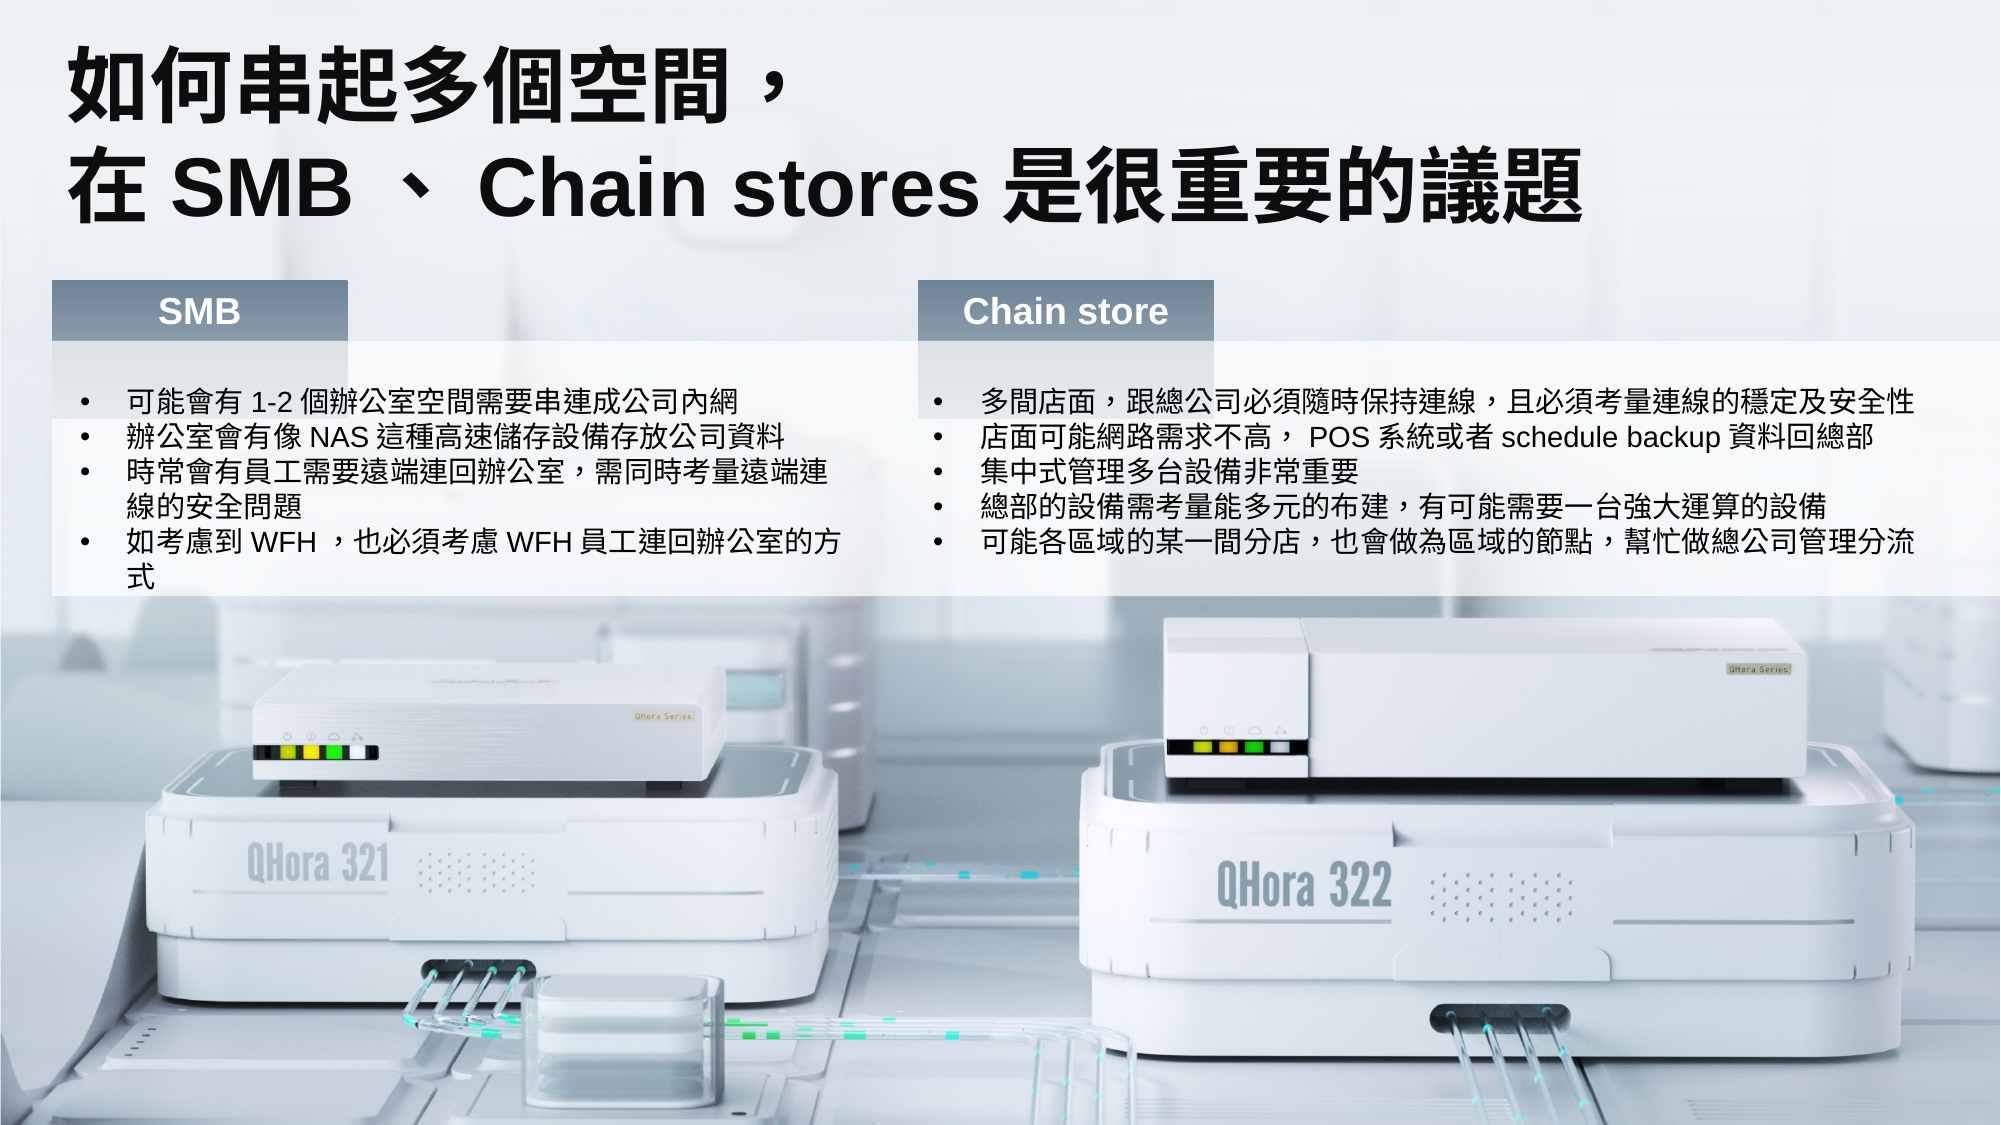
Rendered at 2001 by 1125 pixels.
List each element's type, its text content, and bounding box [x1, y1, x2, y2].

text_box [0, 0, 2000, 672]
text_box [51, 340, 2000, 597]
picture [0, 672, 2000, 1125]
text_box 可能會有1-2個辦公室空間需要串連成公司內網 辦公室會有像NAS這種高速儲存設備存放公司資料 時常會有員工需要遠端連回辦公室，需同時考量遠端連線的安全問題 如考慮到WFH，也必須考慮WFH員工連回辦公室的方式 [65, 376, 867, 601]
text_box Chain store [918, 280, 1214, 340]
text_box 如何串起多個空間， 在SMB、Chain stores是很重要的議題 [52, 25, 1965, 241]
text_box 多間店面，跟總公司必須隨時保持連線，且必須考量連線的穩定及安全性 店面可能網路需求不高，POS系統或者schedule backup資料回總部 集中式管理多台設備非常重要 總部的設備需考量能多元的布建，有可能需要一台強大運算的設備 可能各區域的某一間分店，也會做為區域的節點，幫忙做總公司管理分流 [918, 376, 1938, 566]
text_box SMB [52, 280, 348, 340]
